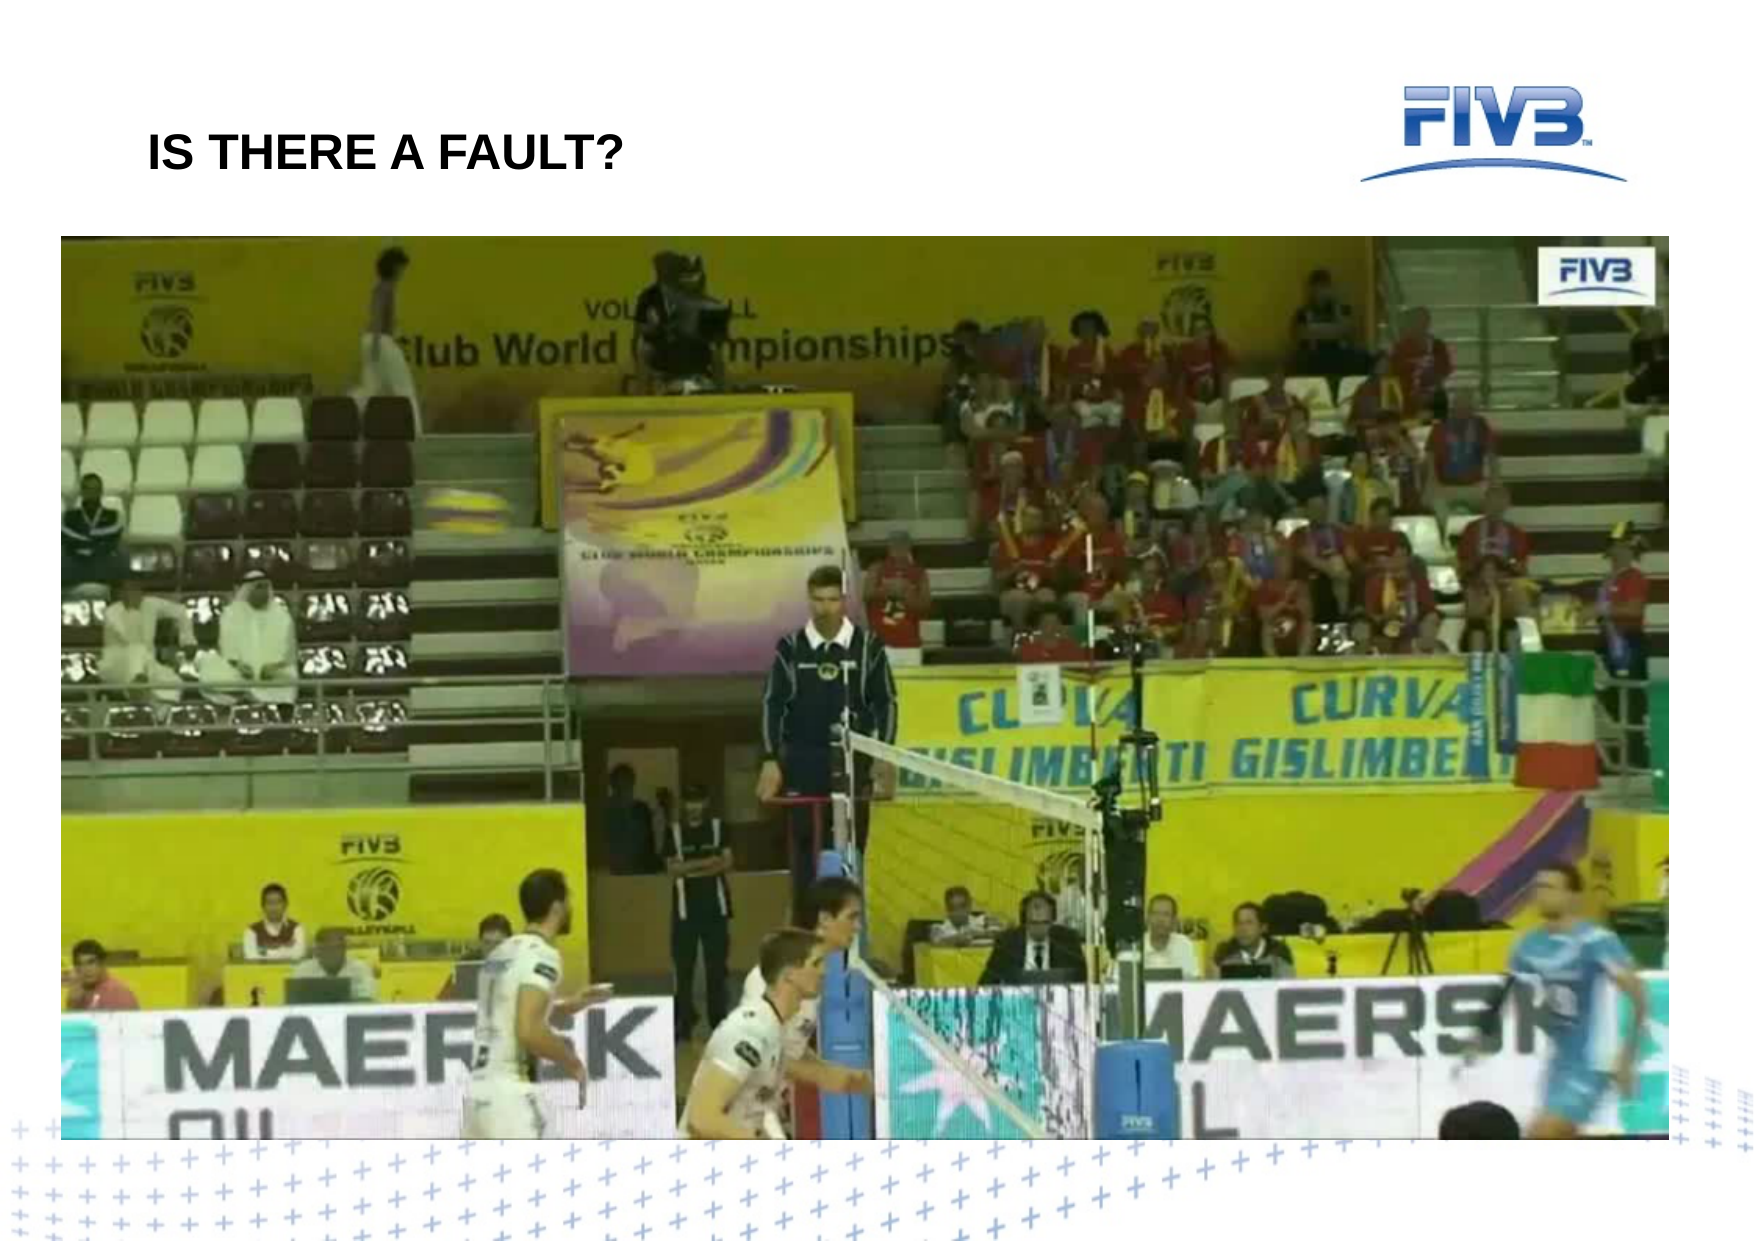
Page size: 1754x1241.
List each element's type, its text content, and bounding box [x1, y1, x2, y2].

text_box Is there a fault? [132, 112, 1302, 188]
text_box [144, 1163, 605, 1239]
picture [0, 0, 1754, 1241]
